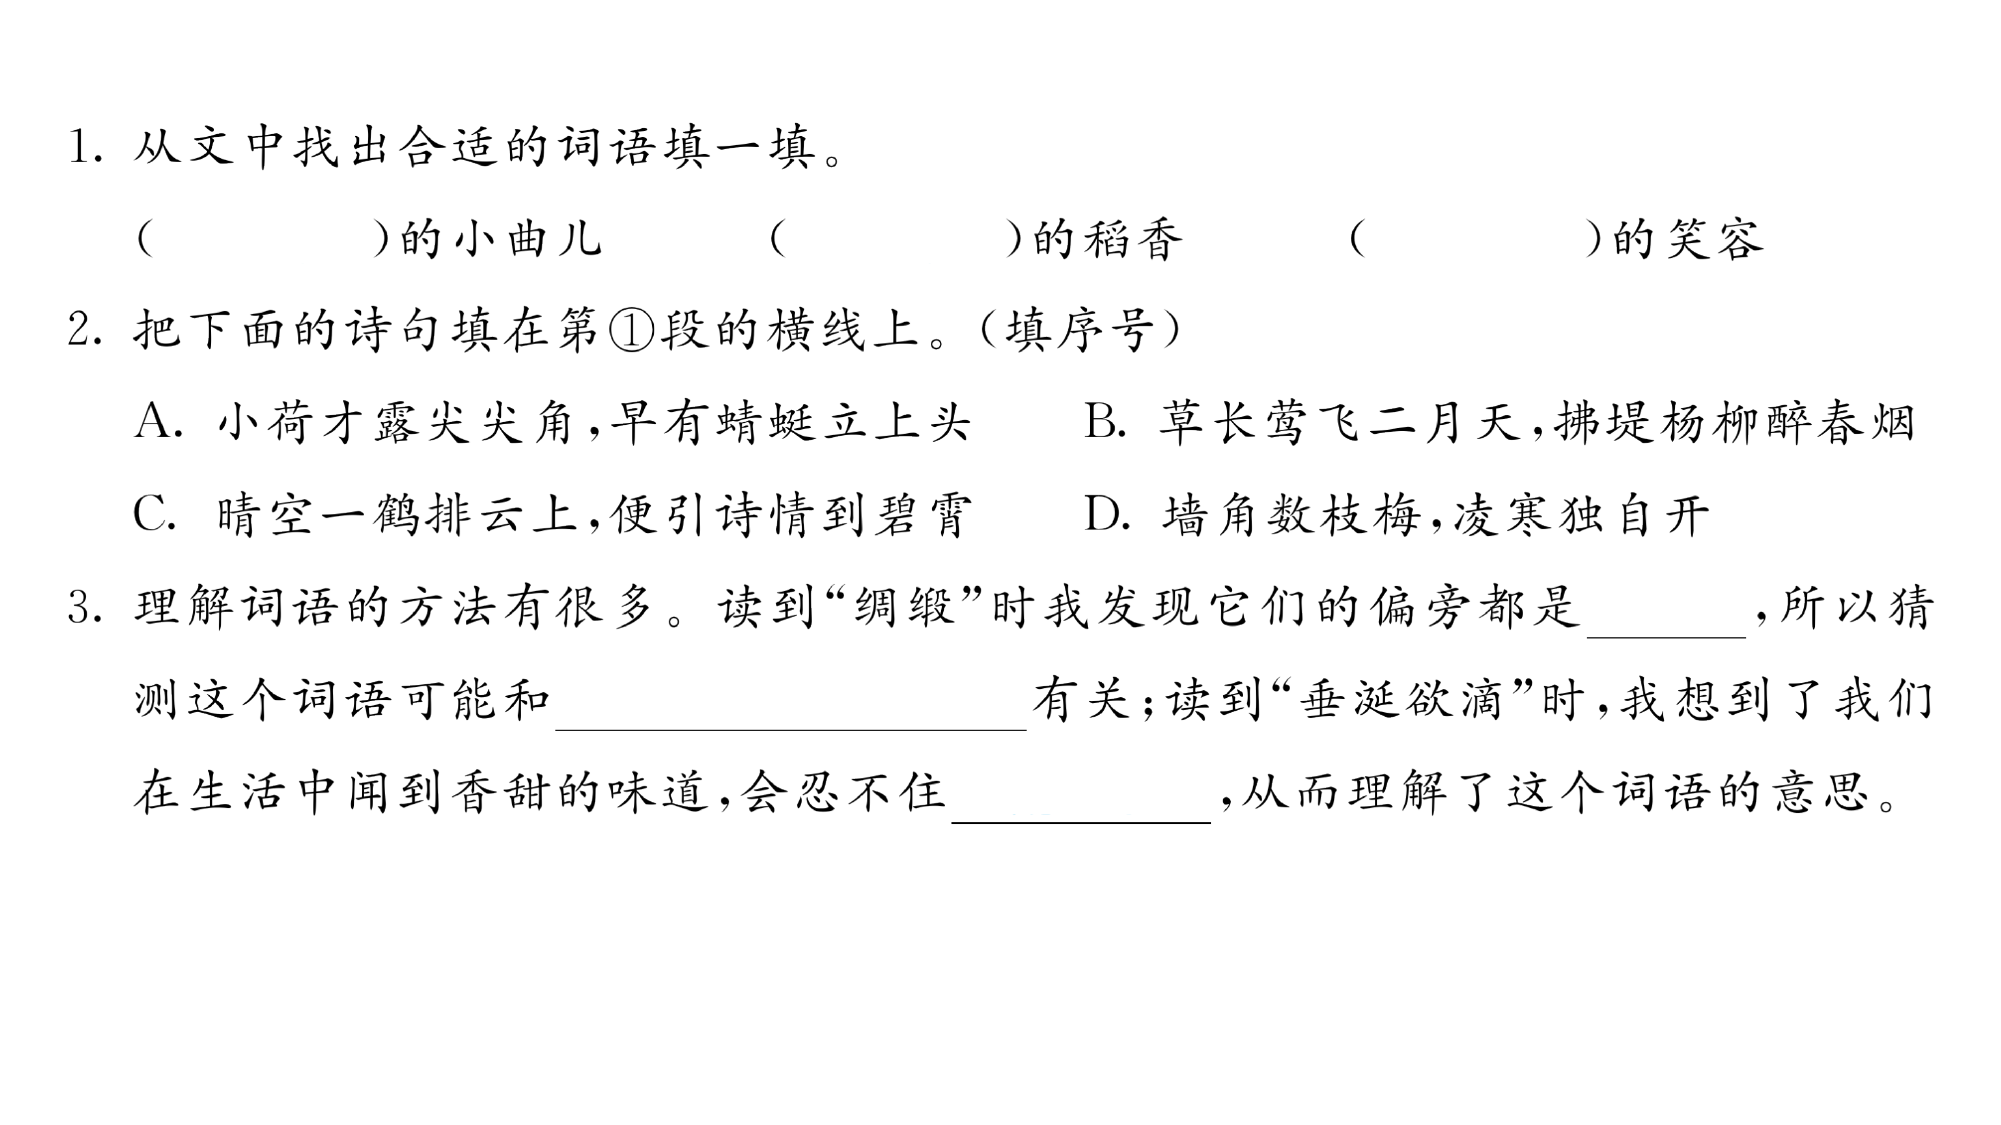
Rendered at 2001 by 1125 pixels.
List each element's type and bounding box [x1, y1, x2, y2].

picture [64, 100, 1955, 837]
